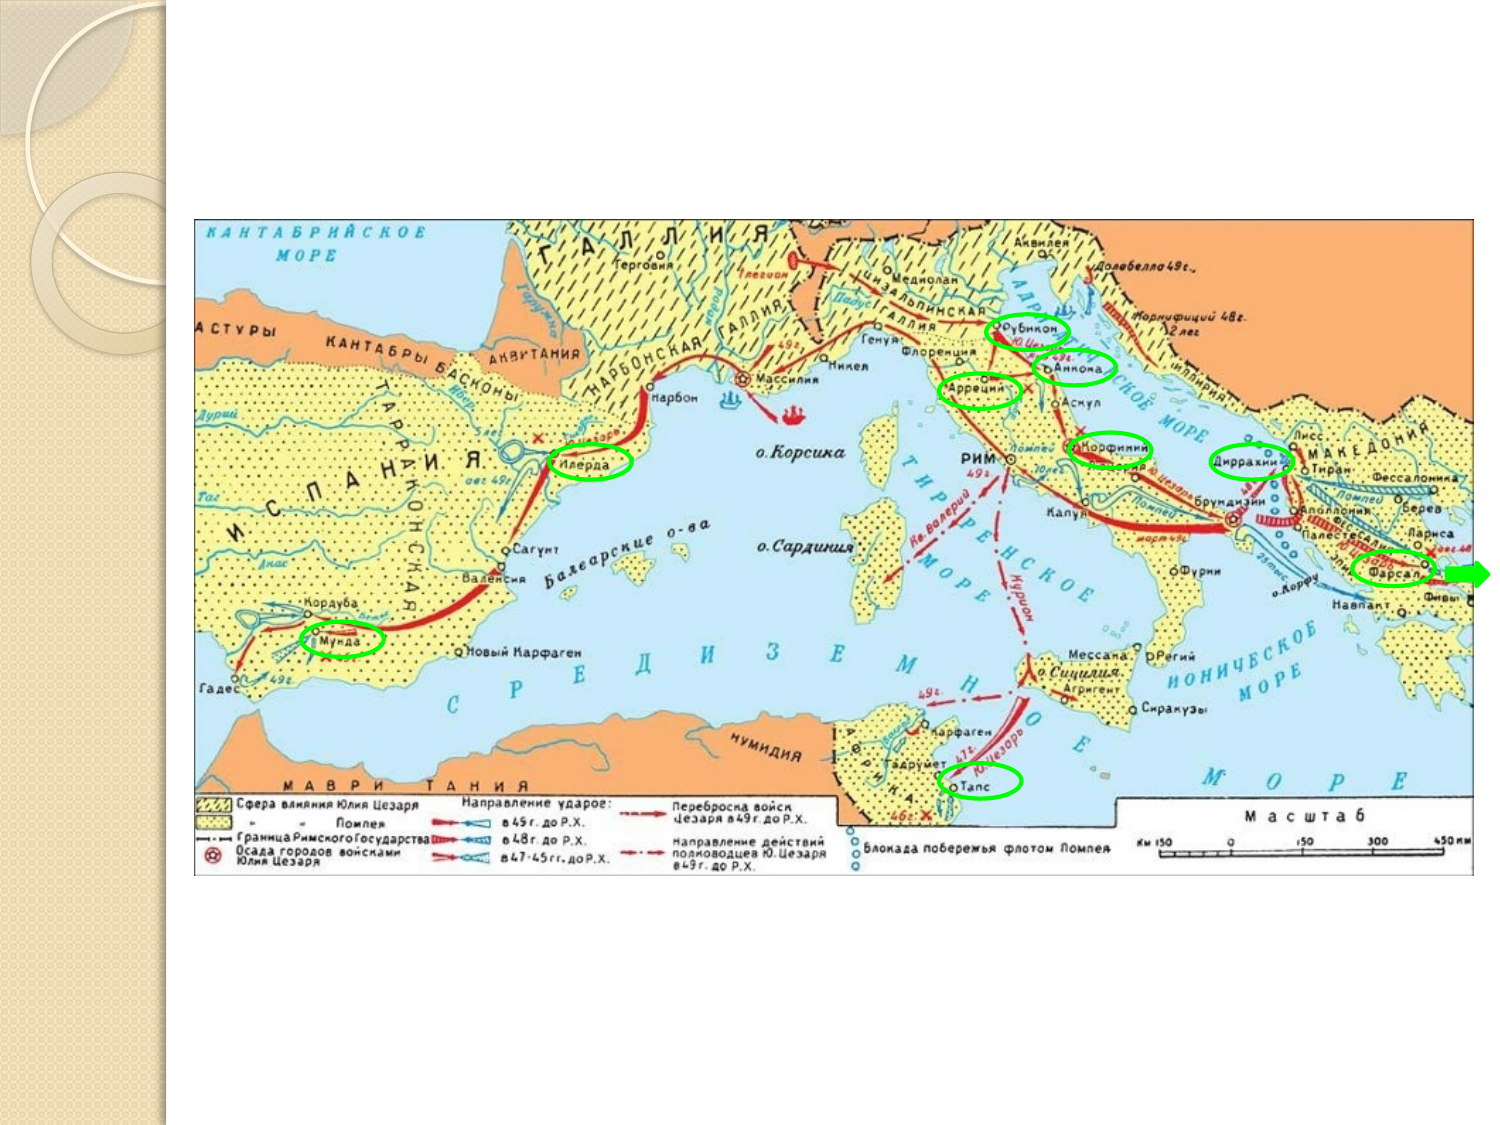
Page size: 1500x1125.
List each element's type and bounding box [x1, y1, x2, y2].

text_box [1483, 566, 1491, 583]
picture [194, 219, 1475, 876]
